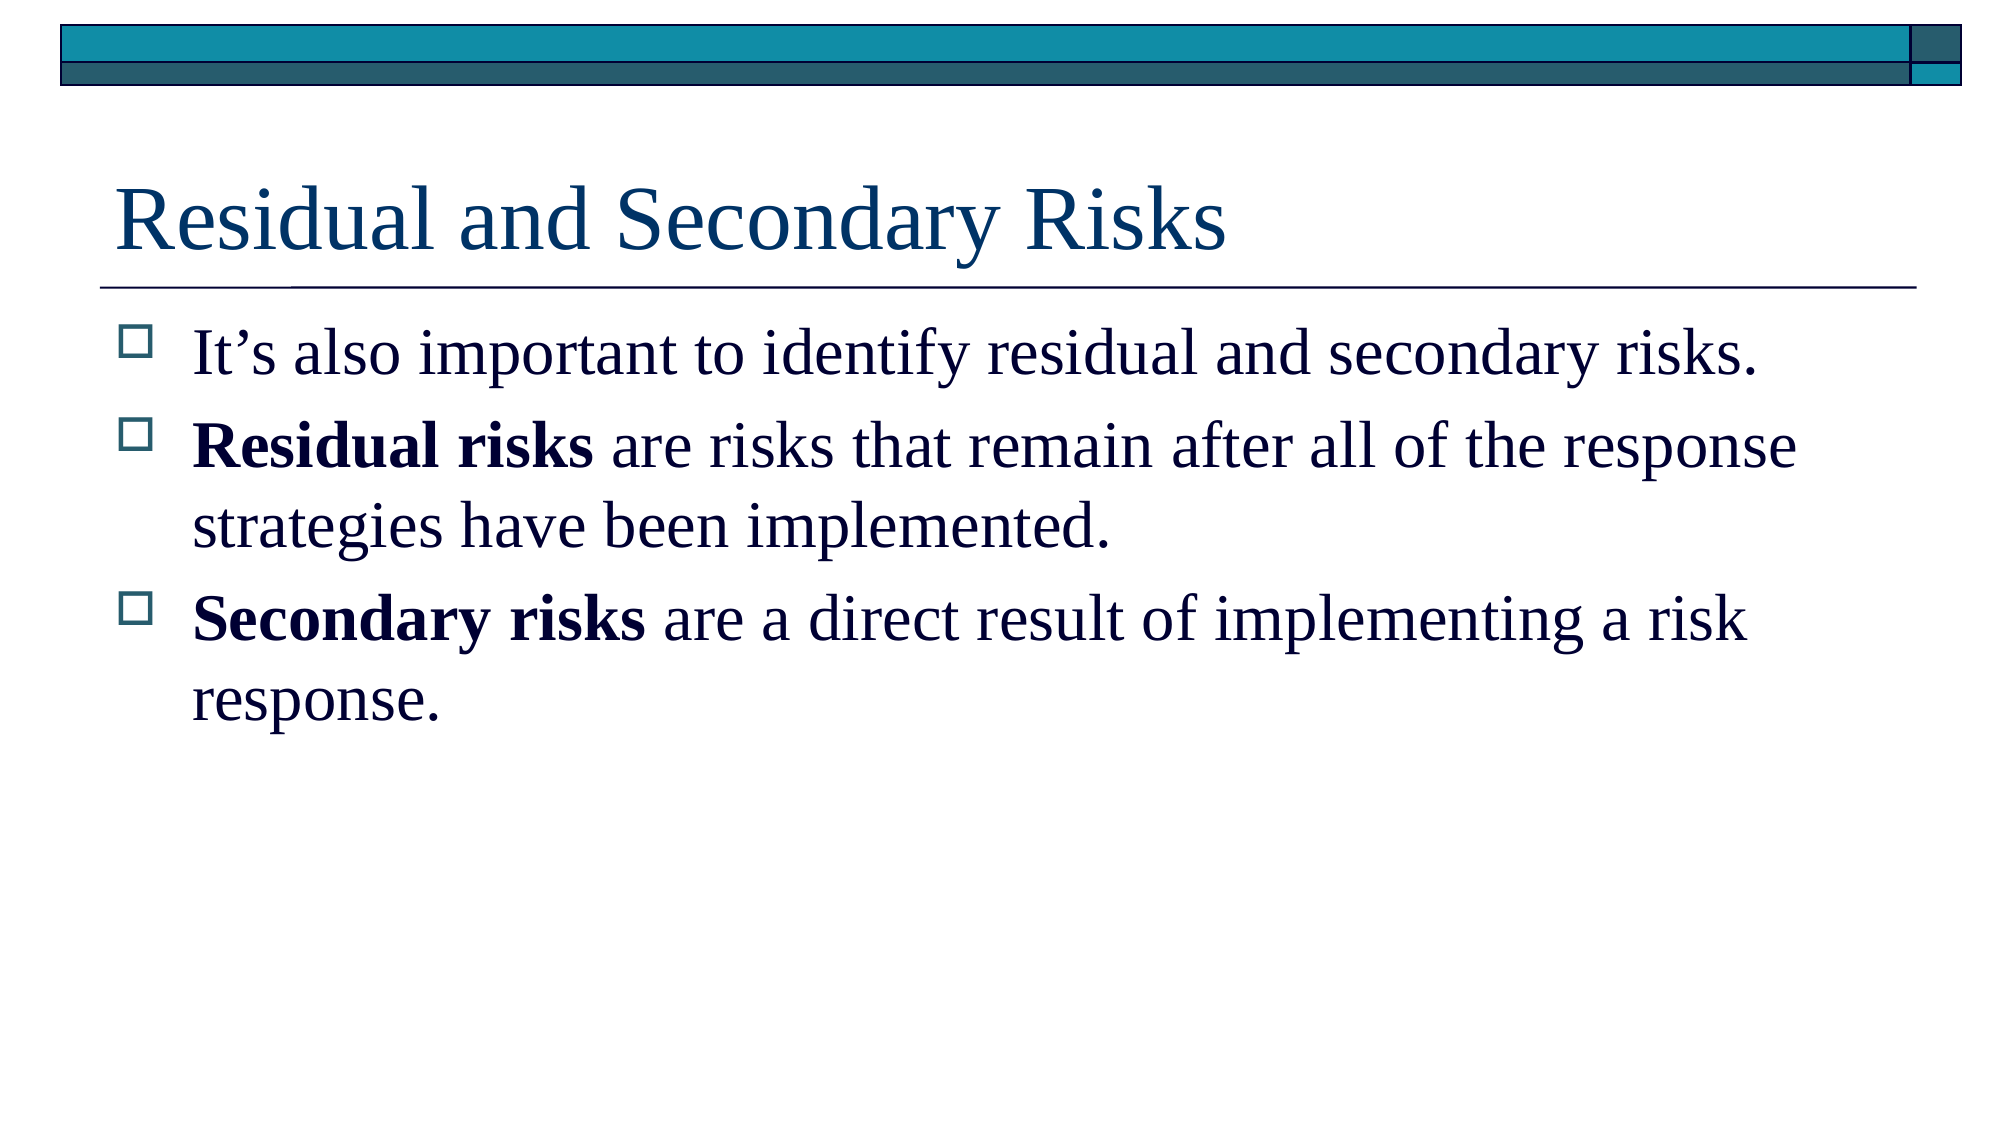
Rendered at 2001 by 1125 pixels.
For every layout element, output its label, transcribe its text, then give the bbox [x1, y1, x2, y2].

list It’s also important to identify residual and secondary risks. Residual risks are risks that remain after all of the response strategies have been implemented. Secondary risks are a direct result of implementing a risk response. [99, 299, 1900, 1006]
title Residual and Secondary Risks [99, 87, 1900, 275]
